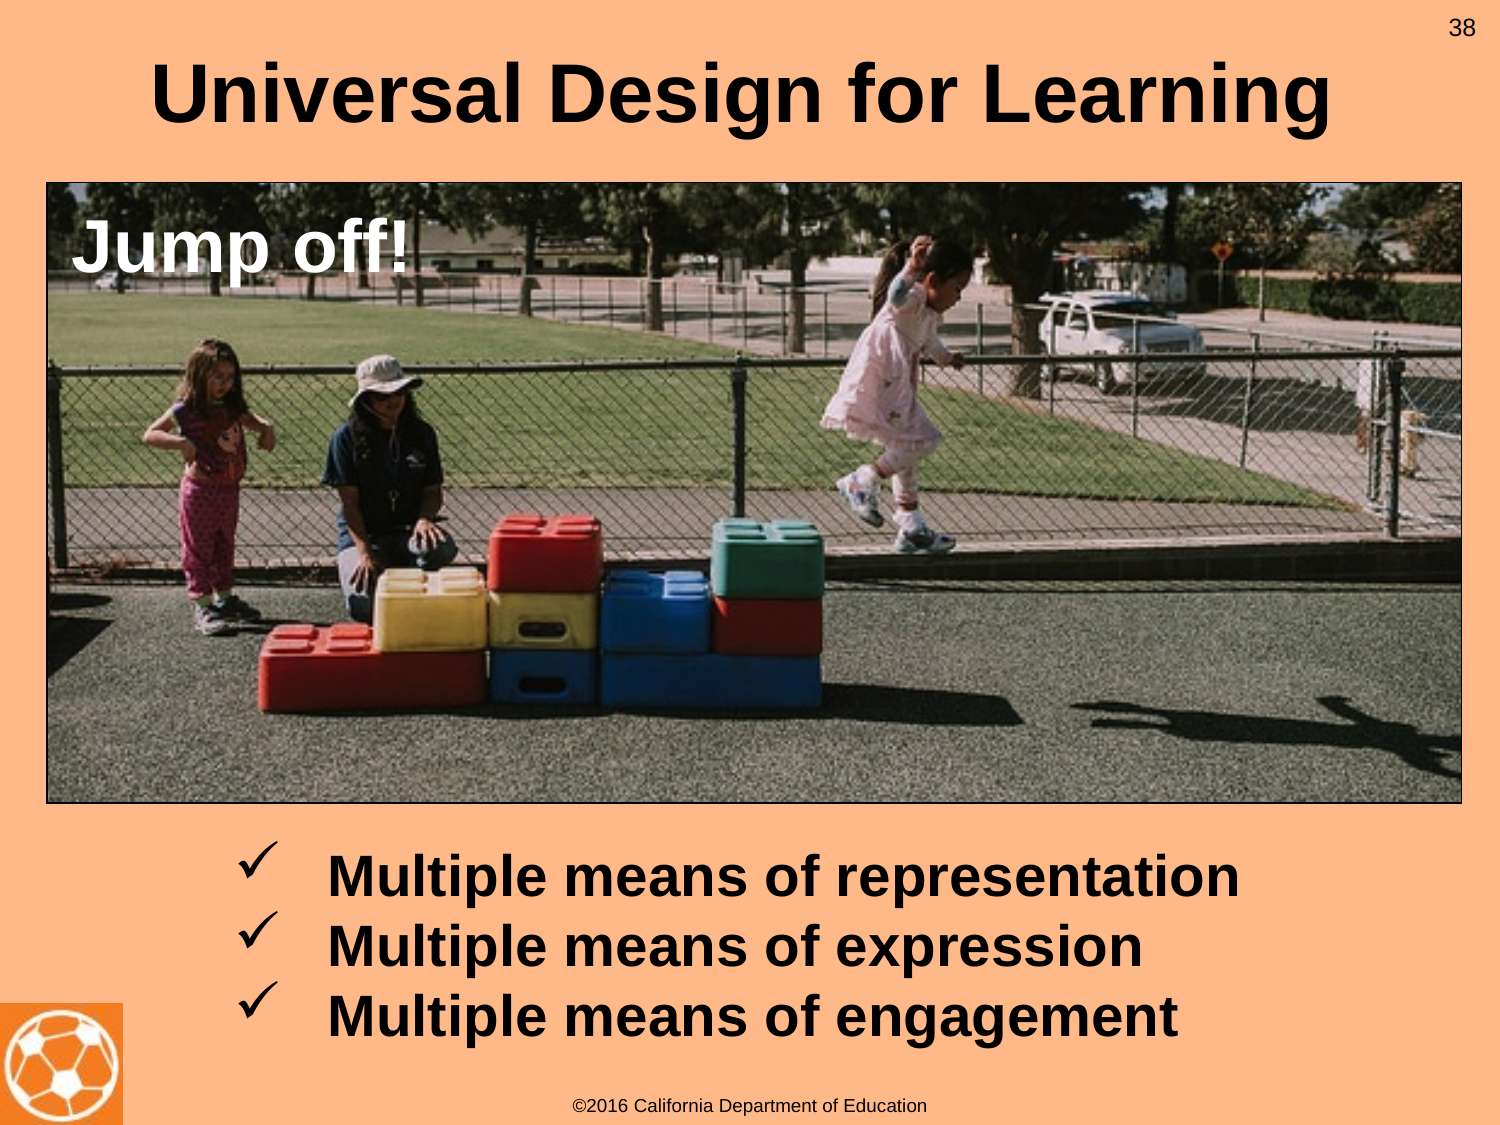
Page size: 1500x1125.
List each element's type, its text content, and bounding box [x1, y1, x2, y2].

slide_number 38 [1425, 4, 1500, 65]
list Multiple means of representation Multiple means of expression Multiple means of engagement [218, 810, 1282, 1125]
picture [0, 1003, 123, 1125]
title Universal Design for Learning [0, 0, 1500, 184]
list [47, 183, 1462, 803]
